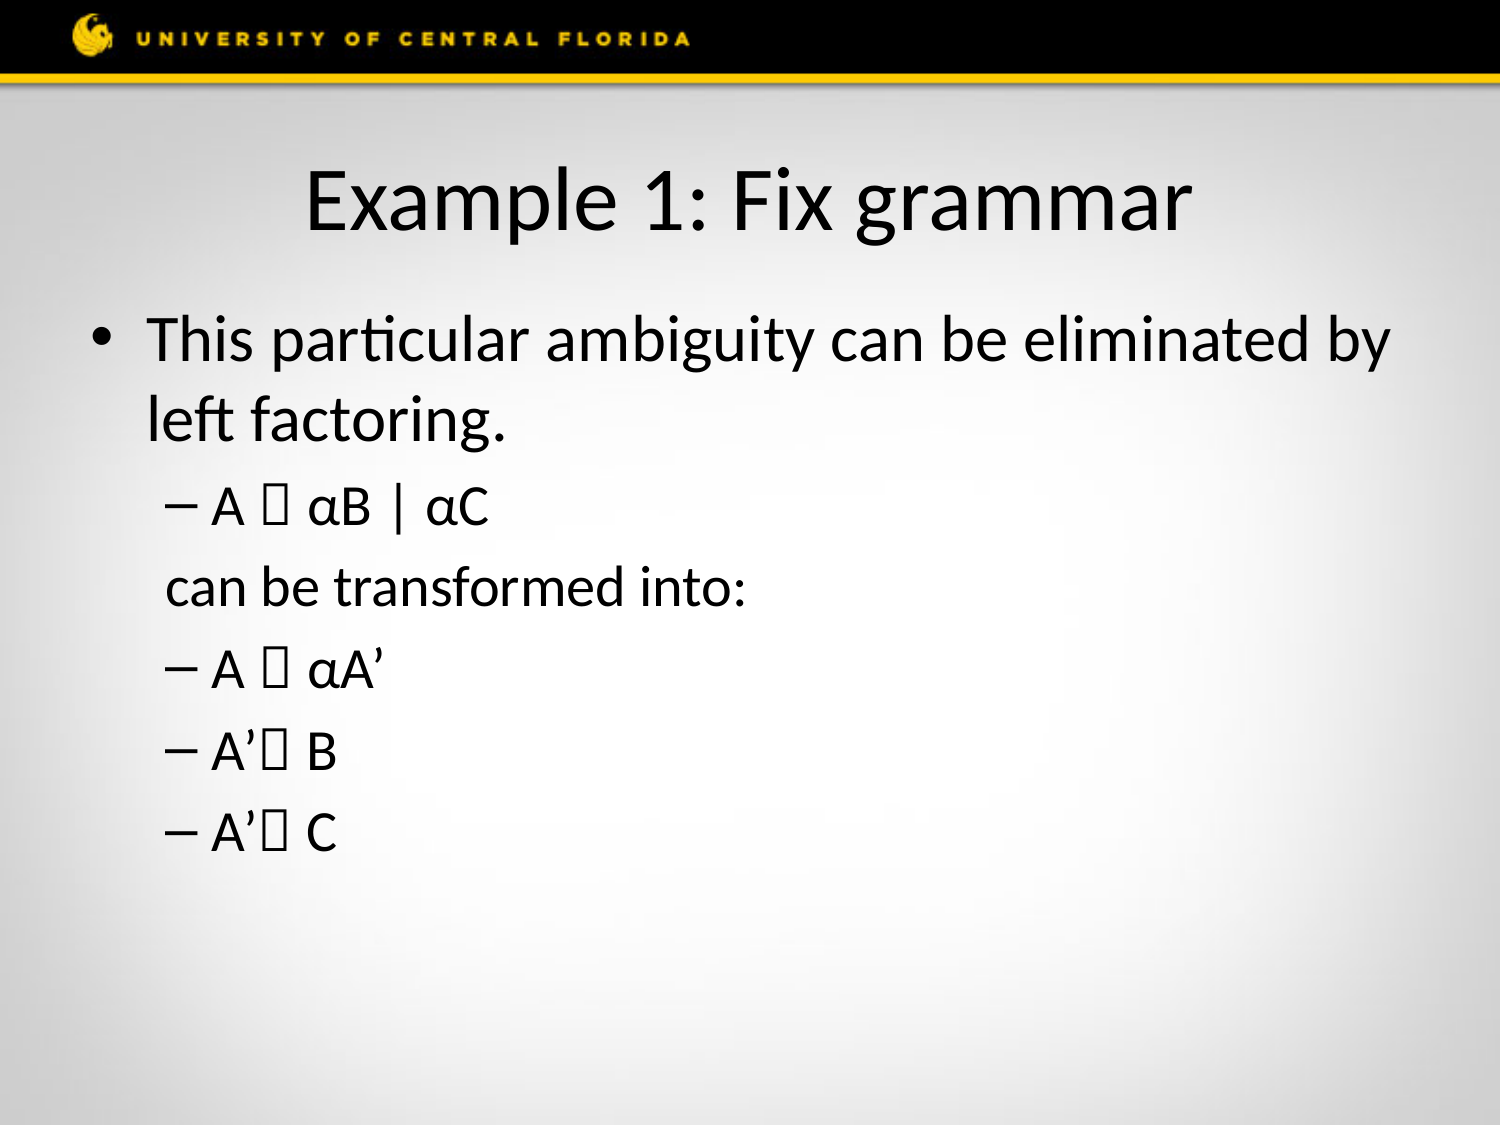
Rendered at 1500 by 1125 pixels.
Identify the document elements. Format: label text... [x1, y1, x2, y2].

list This particular ambiguity can be eliminated by left factoring. A  αB | αC can be transformed into: A  αA’ A’ B A’ C [74, 287, 1426, 1006]
title Example 1: Fix grammar [74, 124, 1426, 263]
picture [0, 0, 1500, 1125]
